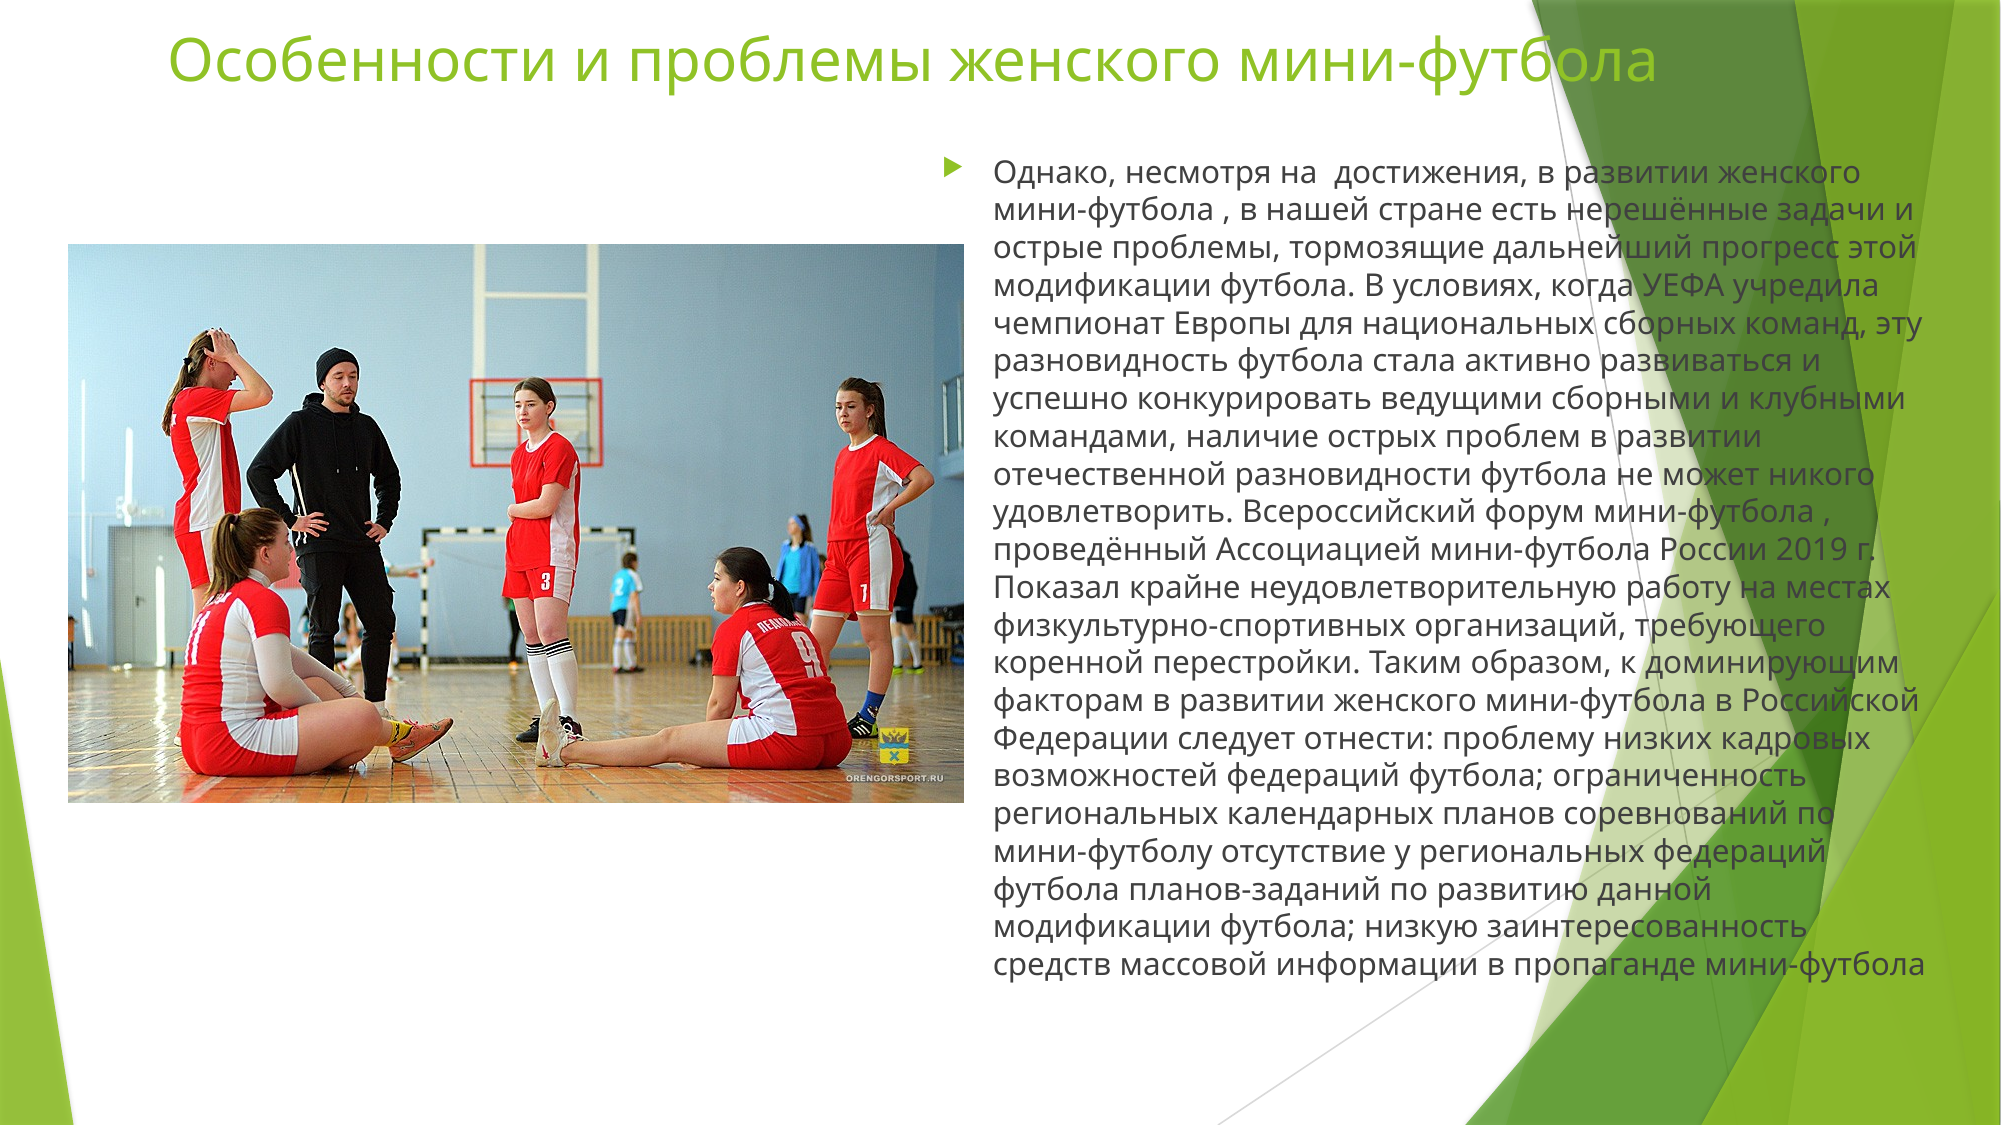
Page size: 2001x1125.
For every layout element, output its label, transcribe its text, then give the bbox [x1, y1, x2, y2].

list Однако, несмотря на достижения, в развитии женского мини-футбола , в нашей стране есть нерешённые задачи и острые проблемы, тормозящие дальнейший прогресс этой модификации футбола. В условиях, когда УЕФА учредила чемпионат Европы для национальных сборных команд, эту разновидность футбола стала активно развиваться и успешно конкурировать ведущими сборными и клубными командами, наличие острых проблем в развитии отечественной разновидности футбола не может никого удовлетворить. Всероссийский форум мини-футбола , проведённый Ассоциацией мини-футбола России 2019 г. Показал крайне неудовлетворительную работу на местах физкультурно-спортивных организаций, требующего коренной перестройки. Таким образом, к доминирующим факторам в развитии женского мини-футбола в Российской Федерации следует отнести: проблему низких кадровых возможностей федераций футбола; ограниченность региональных календарных планов соревнований по мини-футболу отсутствие у региональных федераций футбола планов-заданий по развитию данной модификации футбола; низкую заинтересованность средств массовой информации в пропаганде мини-футбола [926, 144, 1949, 1014]
picture [67, 243, 964, 803]
title Особенности и проблемы женского мини-футбола [137, 13, 1863, 145]
